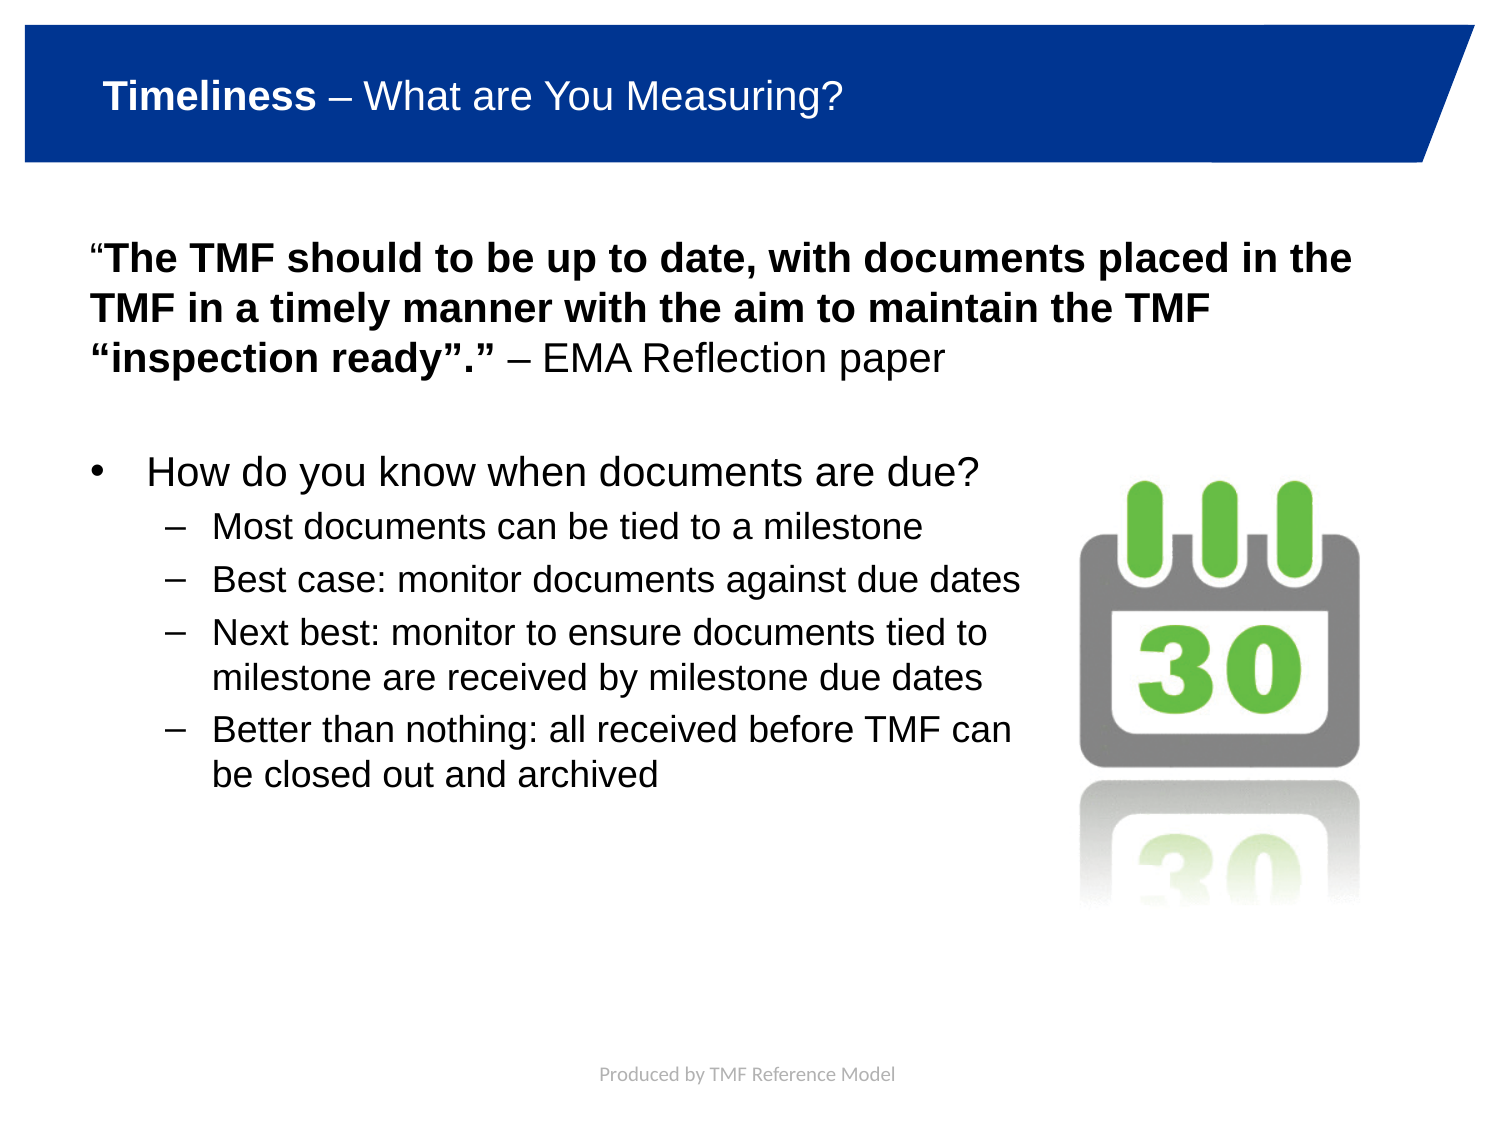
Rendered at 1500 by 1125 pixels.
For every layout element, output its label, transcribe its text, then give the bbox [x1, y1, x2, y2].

title Timeliness – What are You Measuring? [87, 34, 1463, 153]
text_box “The TMF should to be up to date, with documents placed in the TMF in a timely manner with the aim to maintain the TMF “inspection ready”.” – EMA Reflection paper [74, 223, 1425, 389]
footer Produced by TMF Reference Model [512, 1042, 988, 1103]
picture [837, 287, 1500, 1038]
list How do you know when documents are due? Most documents can be tied to a milestone Best case: monitor documents against due dates Next best: monitor to ensure documents tied to milestone are received by milestone due dates Better than nothing: all received before TMF can be closed out and archived [75, 437, 832, 1005]
